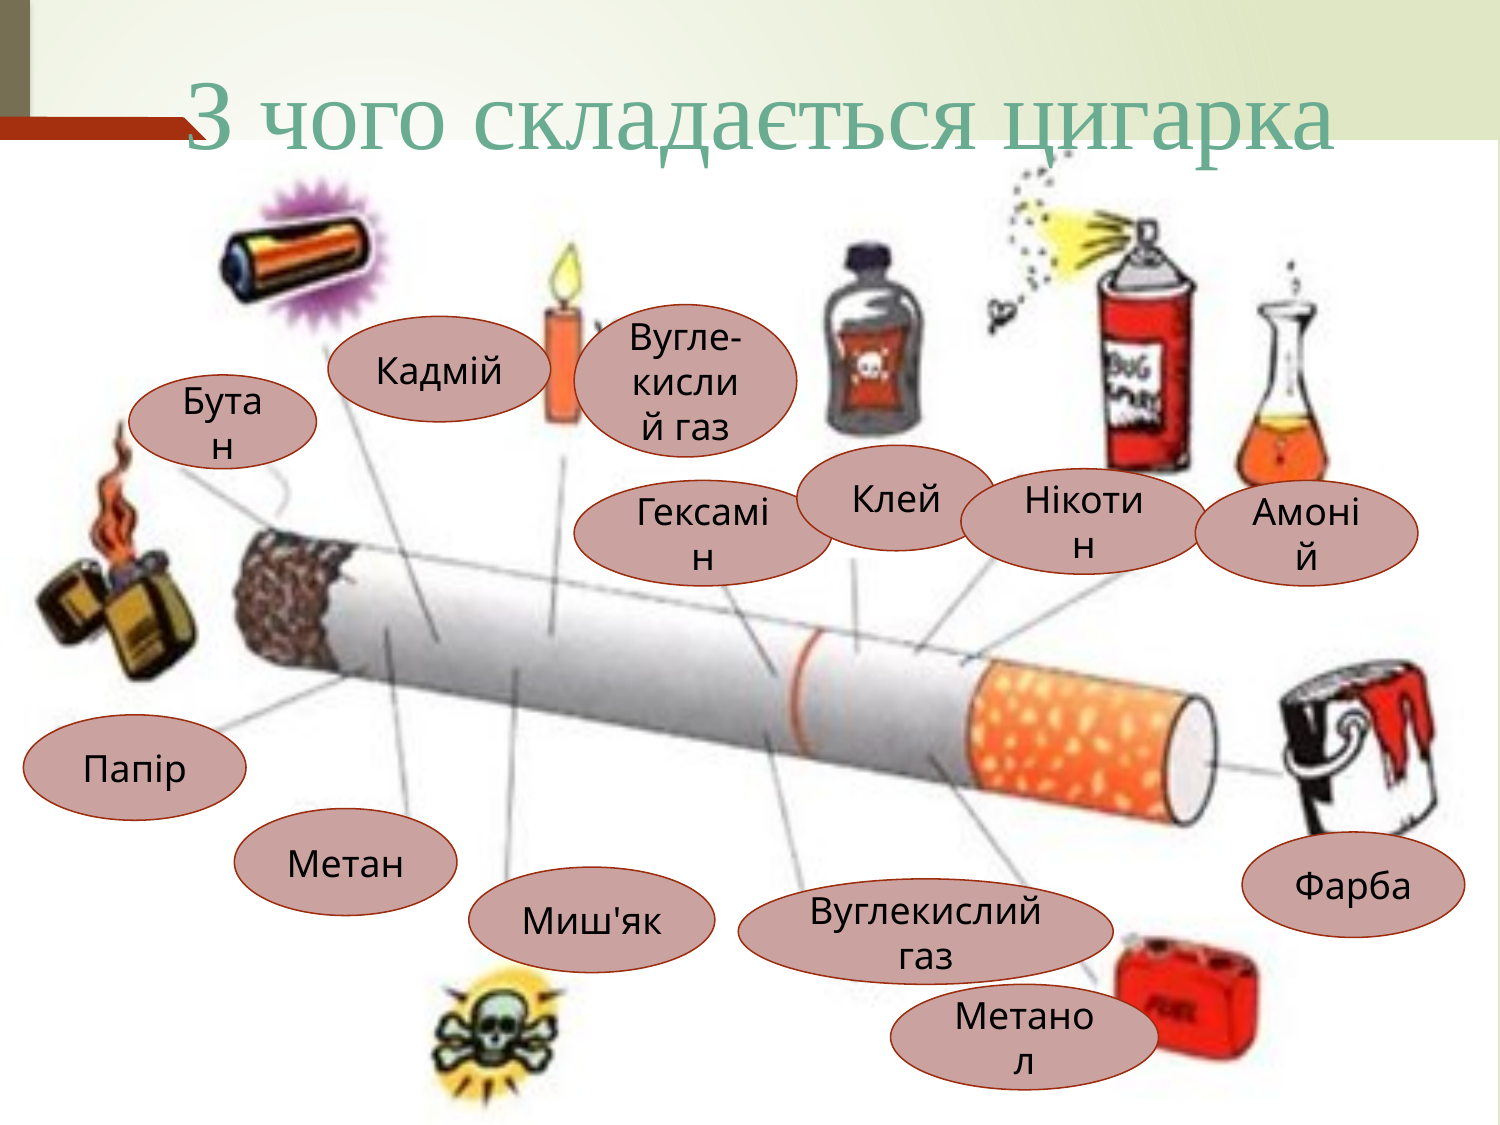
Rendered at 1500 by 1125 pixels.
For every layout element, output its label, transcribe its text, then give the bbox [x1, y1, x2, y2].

text_box З чого складається цигарка [64, 42, 1483, 140]
picture [0, 140, 1498, 1125]
